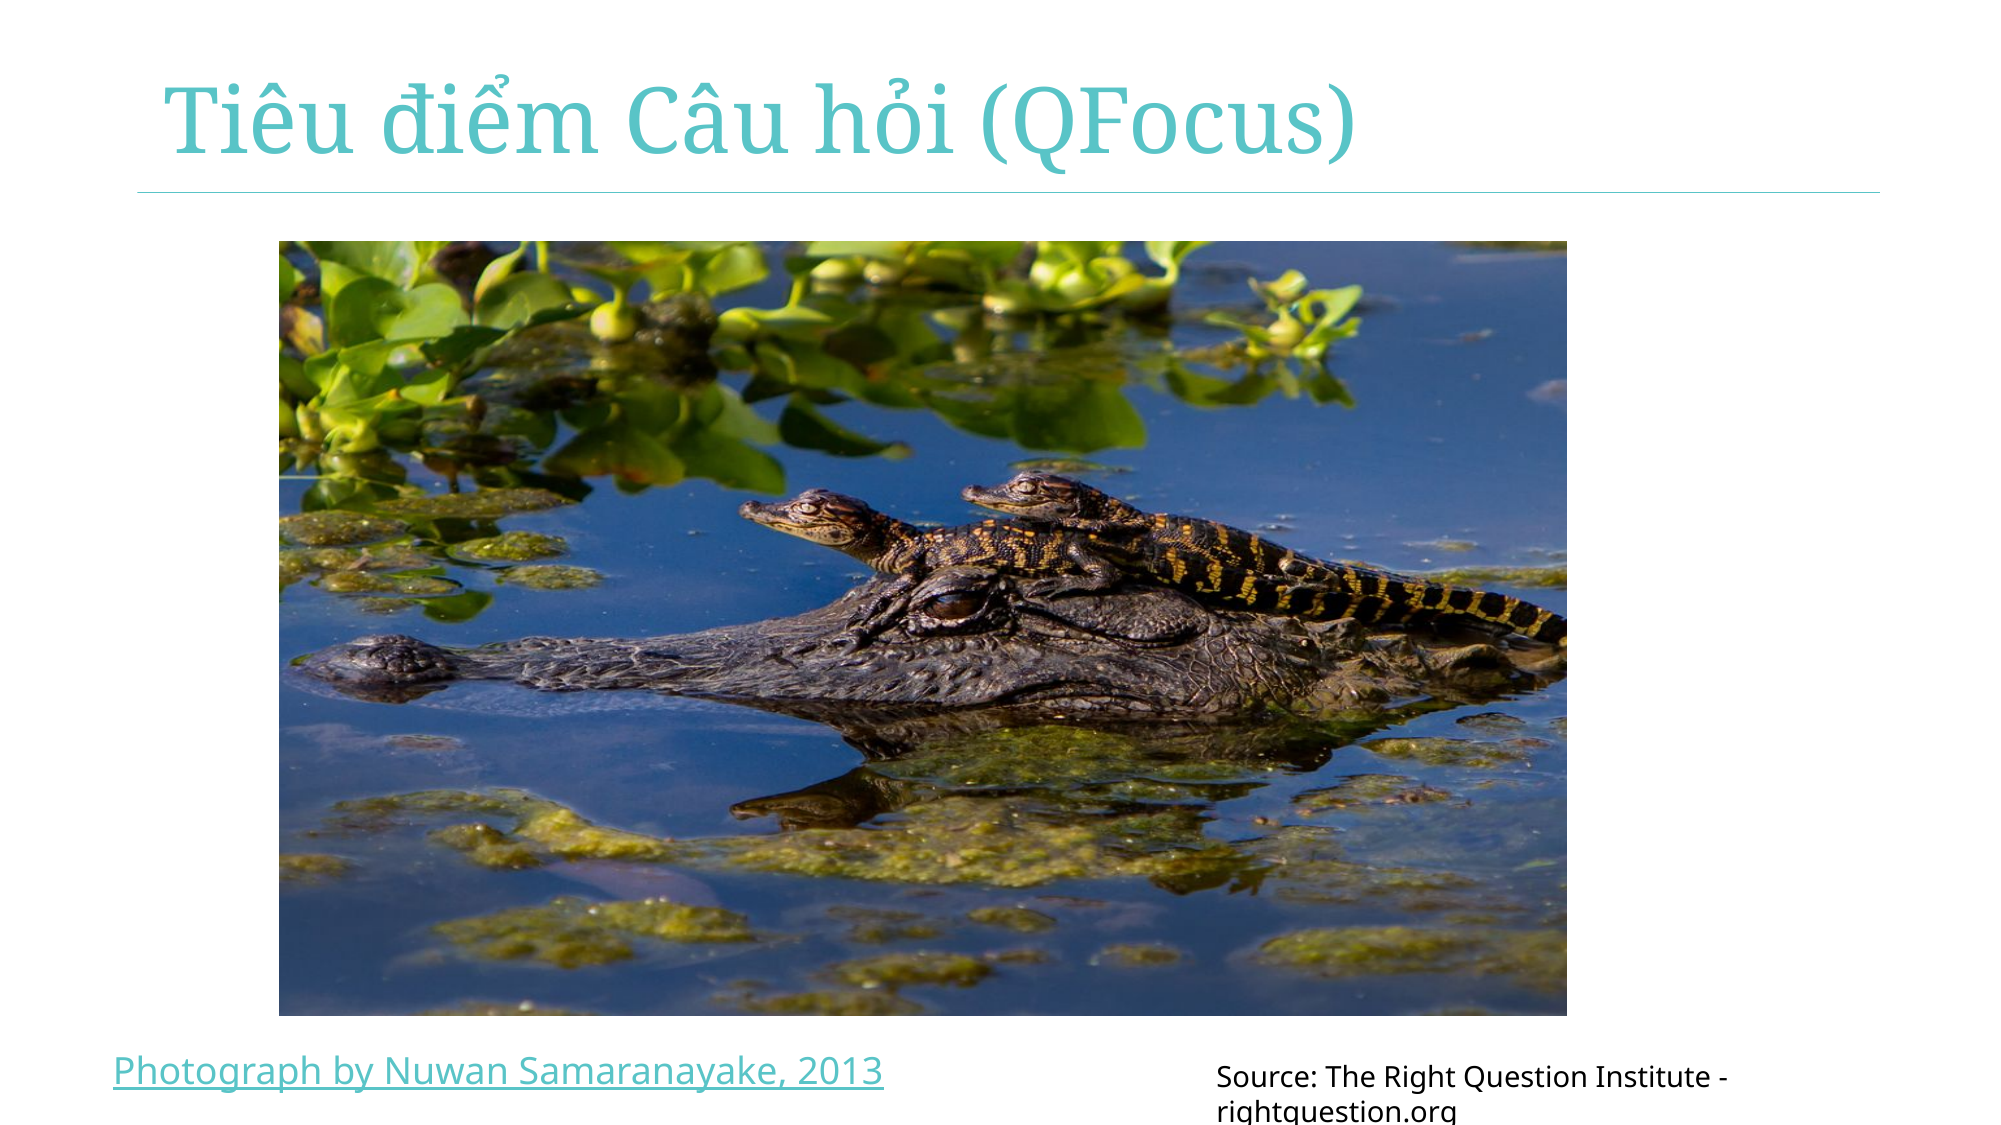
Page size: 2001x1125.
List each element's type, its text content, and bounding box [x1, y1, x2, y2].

title Tiêu điểm Câu hỏi (QFocus) [148, 54, 1874, 272]
text_box Photograph by Nuwan Samaranayake, 2013 [97, 1039, 900, 1100]
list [278, 241, 1567, 1016]
